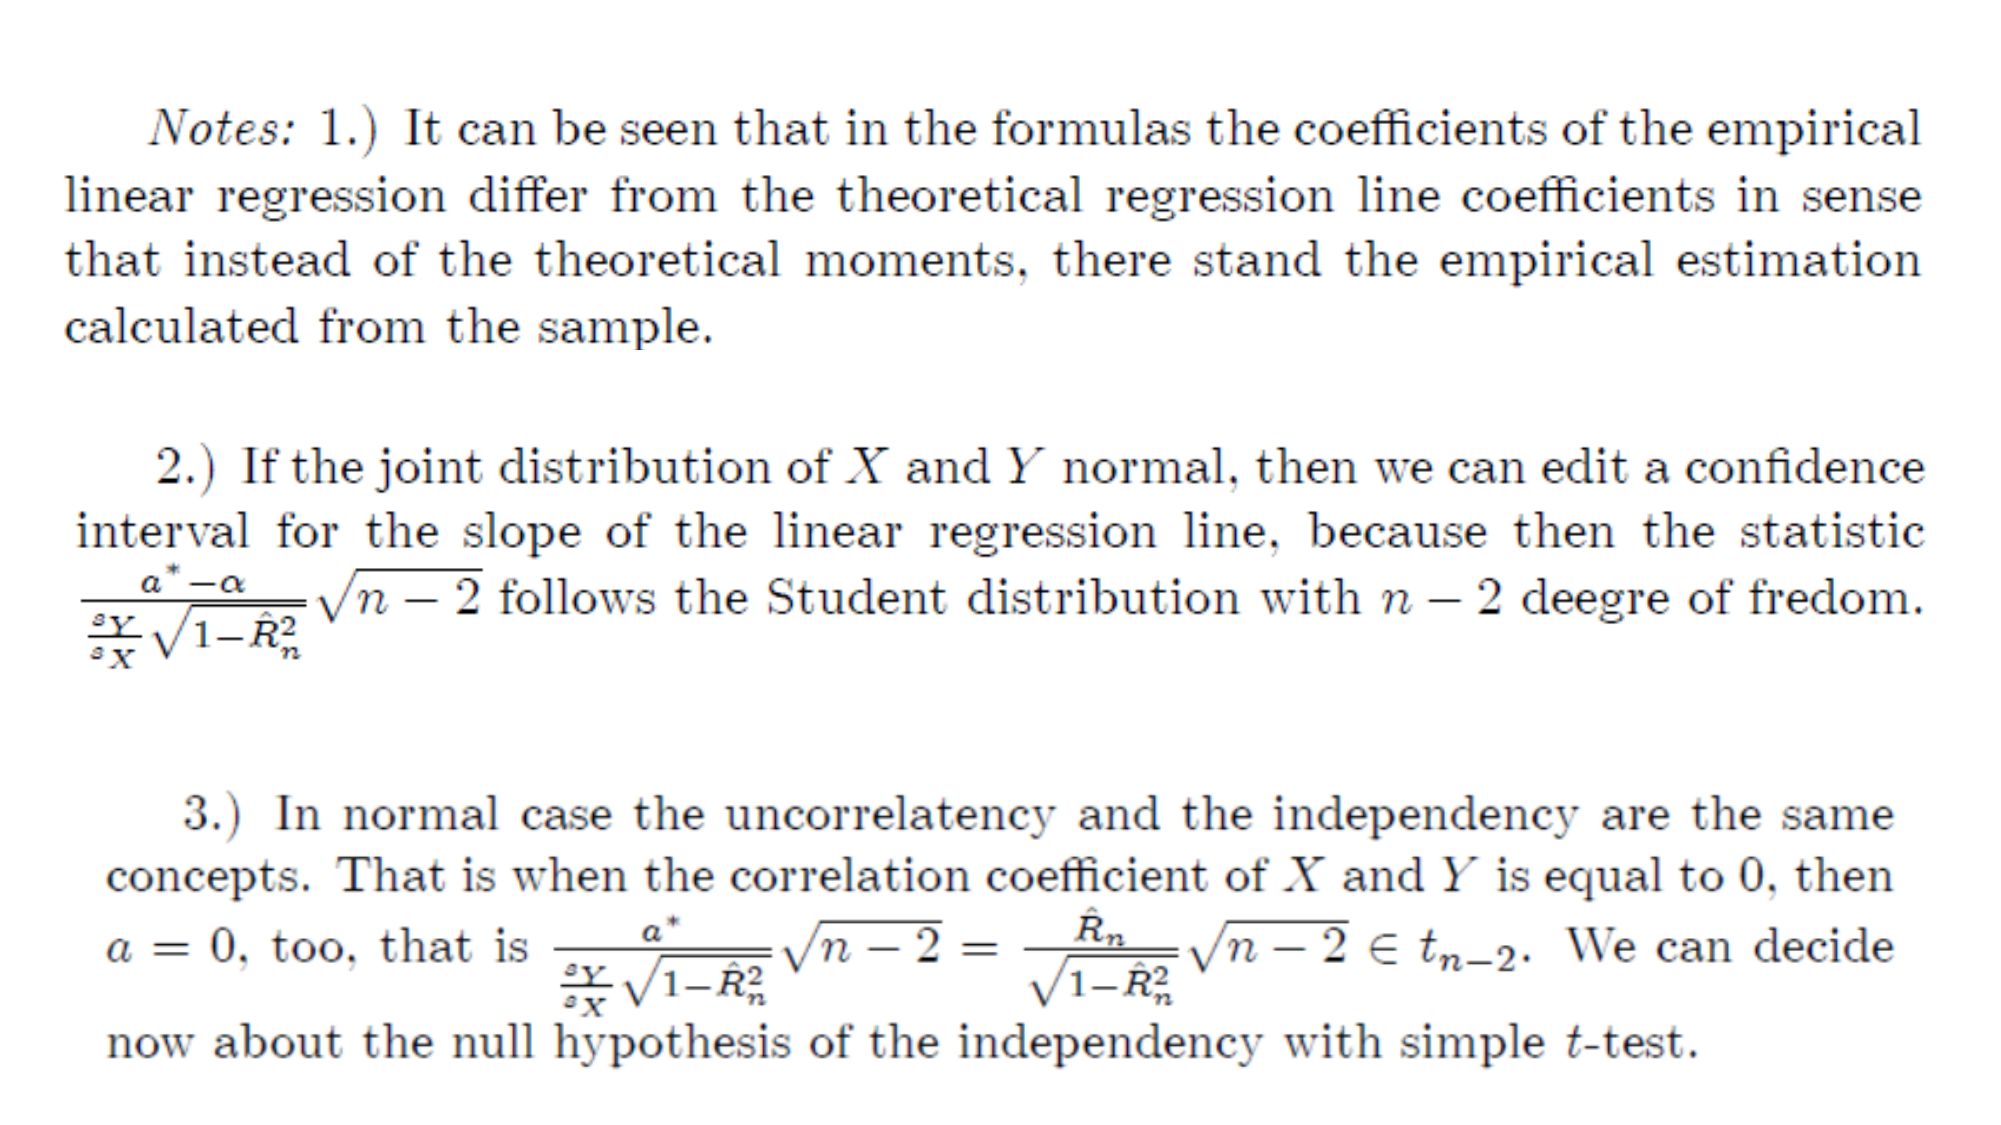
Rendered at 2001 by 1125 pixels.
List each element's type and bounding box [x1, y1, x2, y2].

picture [37, 81, 1976, 350]
picture [76, 758, 1938, 1079]
picture [37, 441, 1980, 691]
